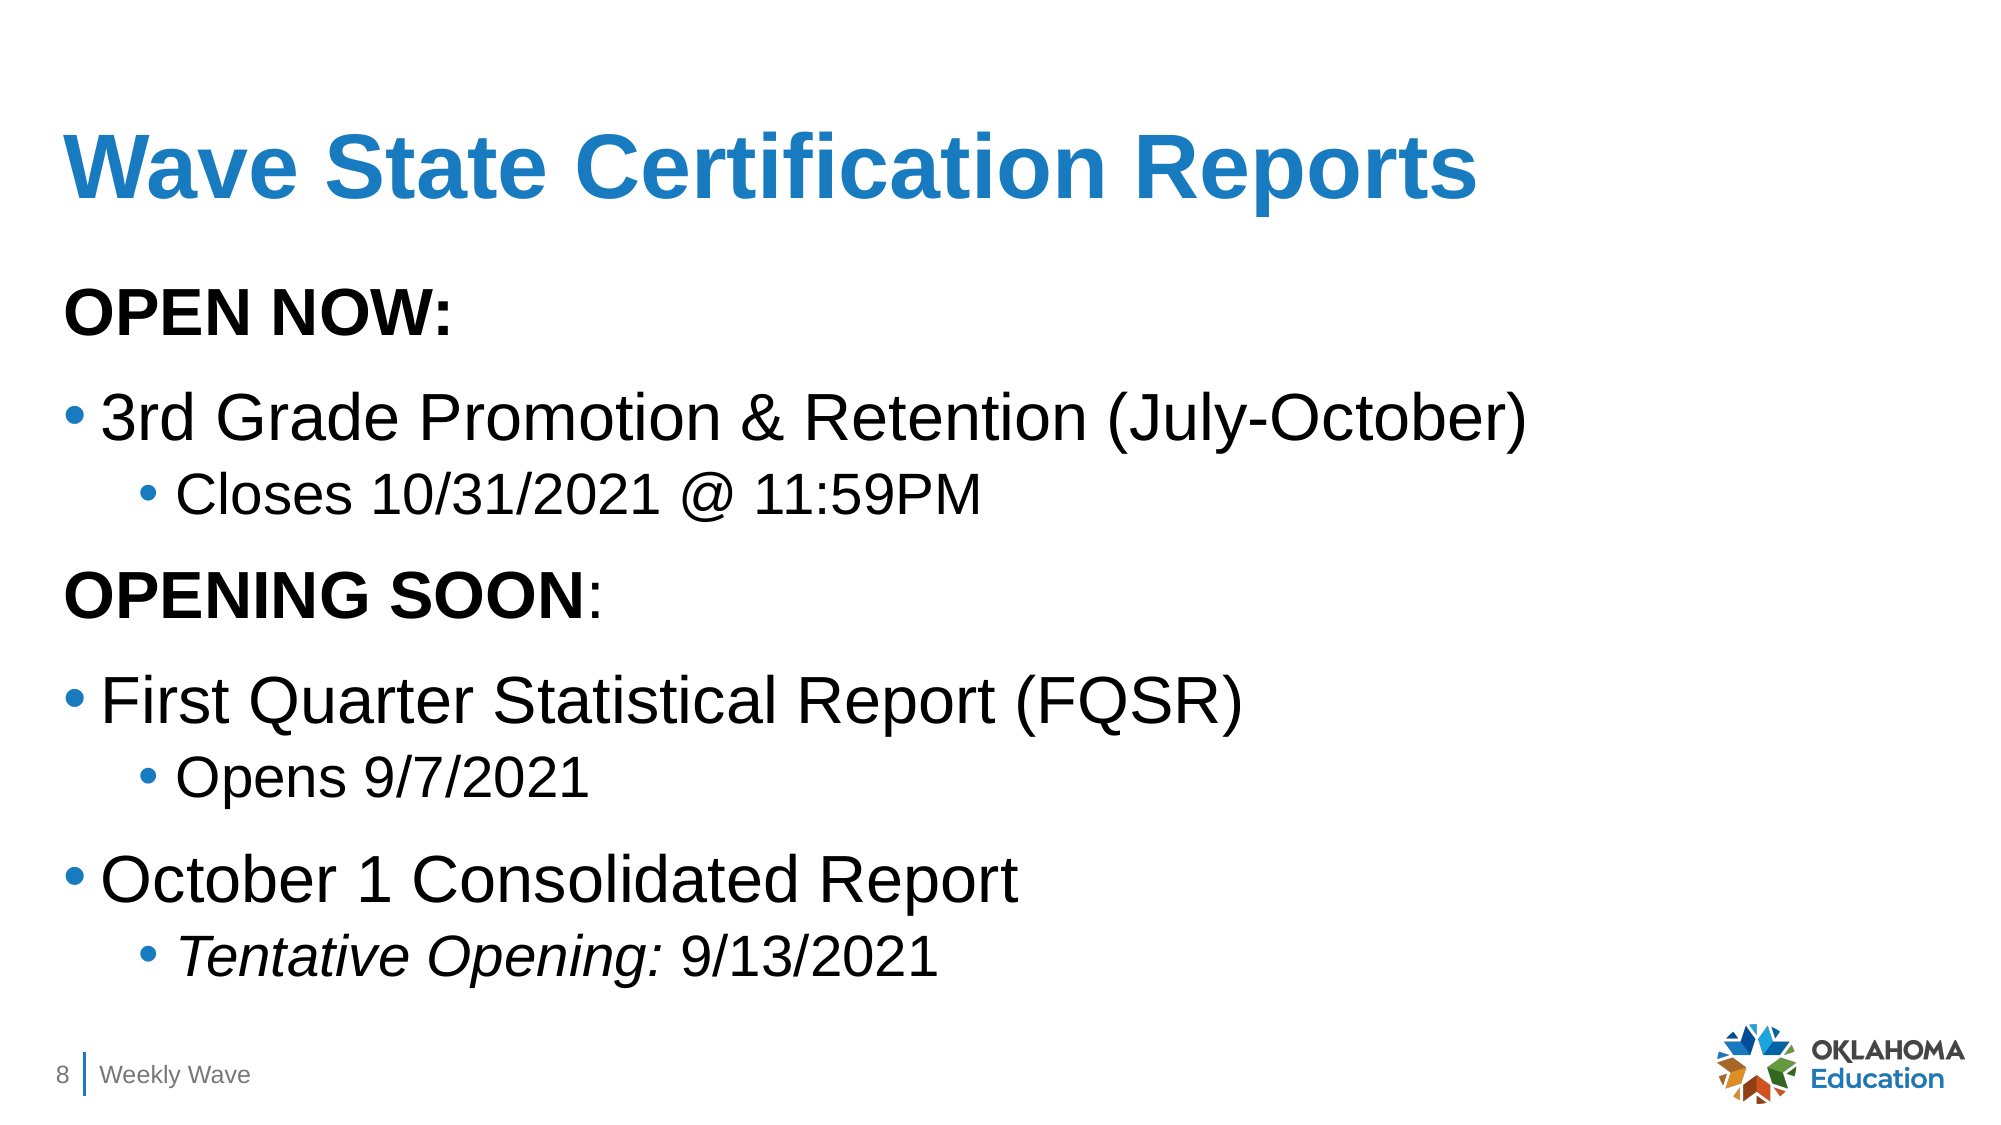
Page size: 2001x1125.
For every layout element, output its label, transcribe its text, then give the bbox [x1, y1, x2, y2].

title Wave State Certification Reports [48, 59, 1952, 261]
footer Weekly Wave [85, 1043, 1063, 1104]
slide_number 8 [0, 1043, 85, 1104]
picture [1717, 1024, 1965, 1104]
list OPEN NOW: 3rd Grade Promotion & Retention (July-October) Closes 10/31/2021 @ 11:59PM OPENING SOON: First Quarter Statistical Report (FQSR) Opens 9/7/2021 October 1 Consolidated Report Tentative Opening: 9/13/2021 [48, 261, 1952, 1014]
